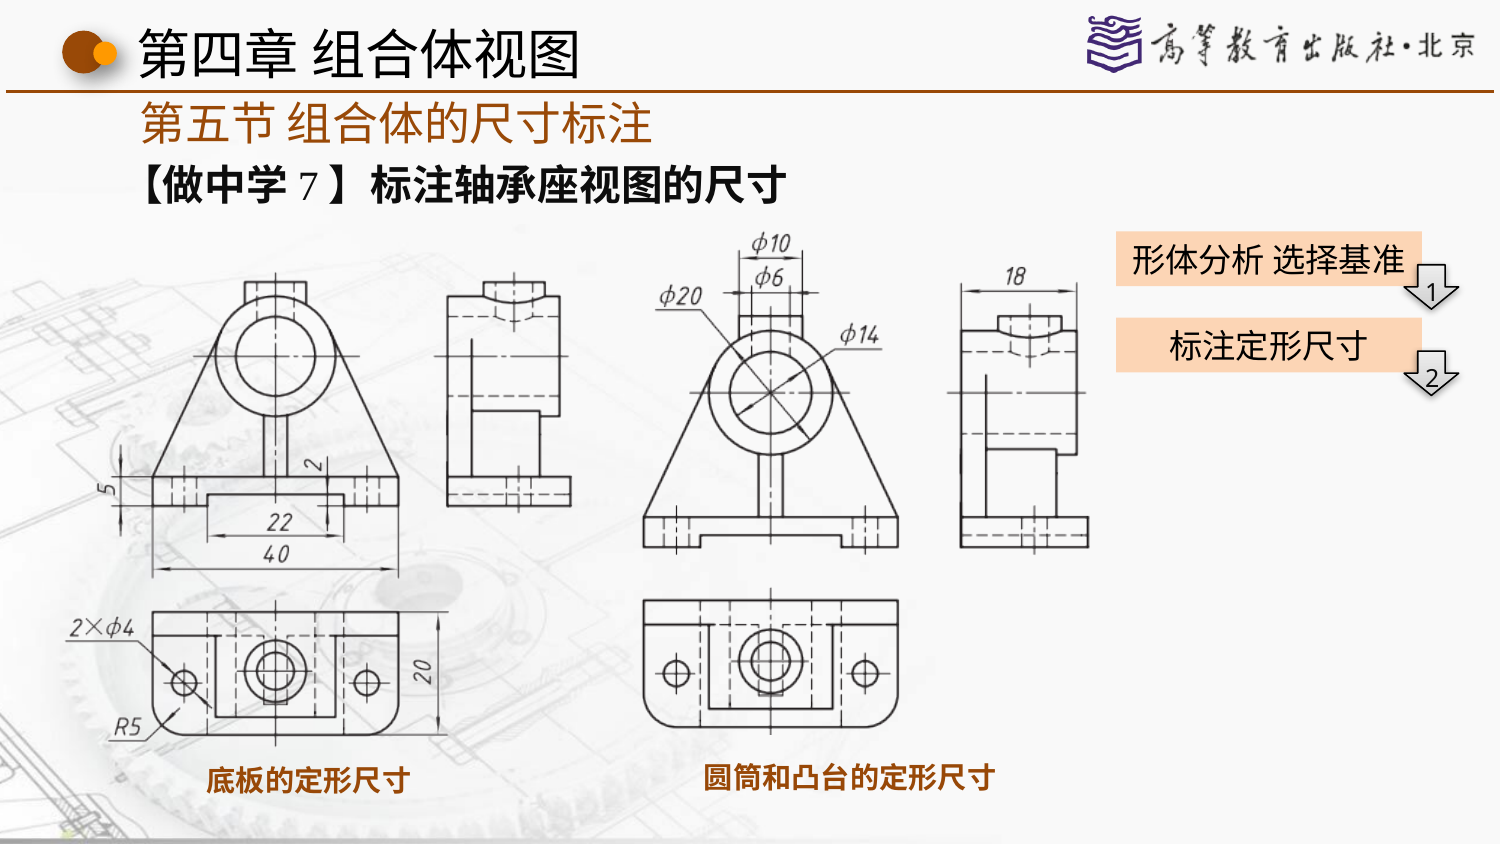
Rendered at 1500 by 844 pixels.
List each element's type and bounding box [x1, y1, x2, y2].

picture [0, 0, 1500, 844]
text_box [1115, 317, 1459, 396]
text_box [1115, 231, 1459, 310]
